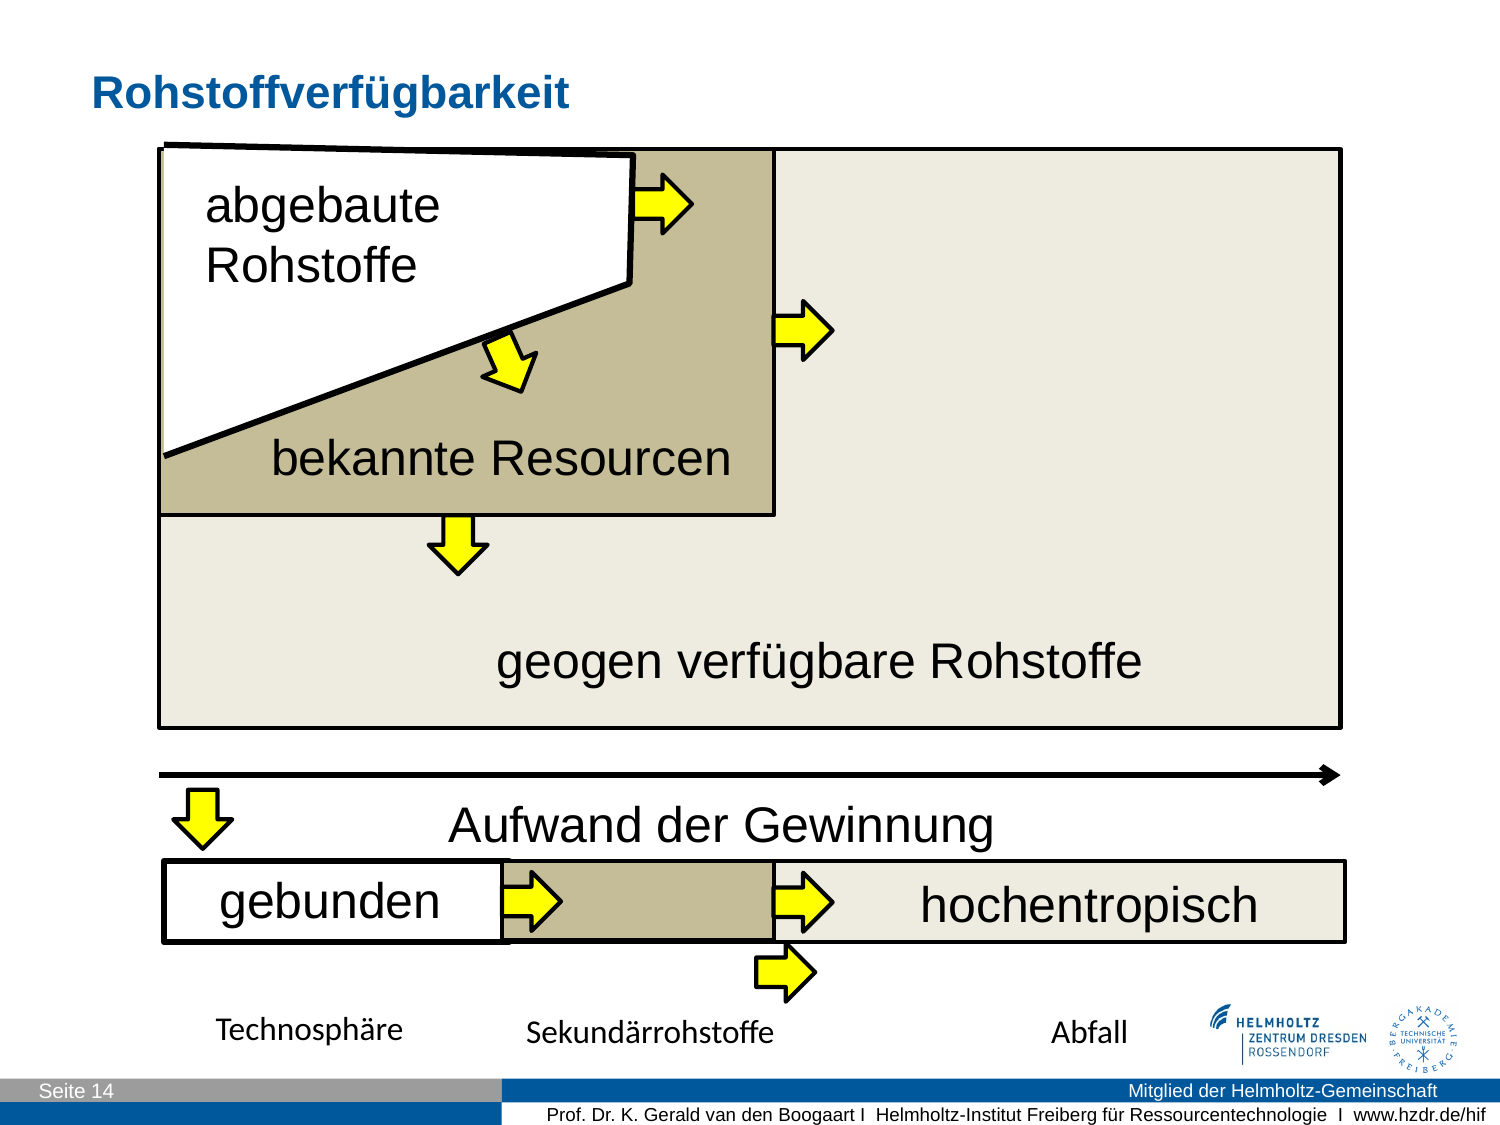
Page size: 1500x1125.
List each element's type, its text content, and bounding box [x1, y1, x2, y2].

text_box [163, 142, 636, 459]
text_box [162, 859, 511, 944]
text_box bekannte Resourcen [256, 418, 747, 493]
picture [1385, 1002, 1459, 1073]
text_box [157, 147, 1343, 730]
text_box hochentropisch [905, 864, 1275, 940]
text_box [630, 172, 695, 236]
text_box [754, 940, 818, 1002]
text_box Sekundärrohstoffe [511, 1002, 790, 1058]
text_box [480, 329, 539, 394]
text_box gebunden [204, 860, 457, 936]
text_box Technosphäre [200, 999, 419, 1055]
text_box [511, 859, 1347, 944]
text_box [500, 859, 776, 943]
text_box [771, 870, 835, 934]
text_box abgebaute Rohstoffe [190, 164, 457, 300]
text_box [171, 787, 235, 851]
text_box Aufwand der Gewinnung [434, 785, 1012, 859]
text_box [499, 869, 564, 933]
text_box [771, 299, 835, 362]
text_box geogen verfügbare Rohstoffe [482, 621, 1159, 697]
text_box Abfall [1036, 1002, 1144, 1058]
text_box [426, 513, 490, 577]
picture [1210, 1002, 1366, 1066]
title Rohstoffverfügbarkeit [76, 54, 1436, 185]
text_box [157, 147, 776, 517]
